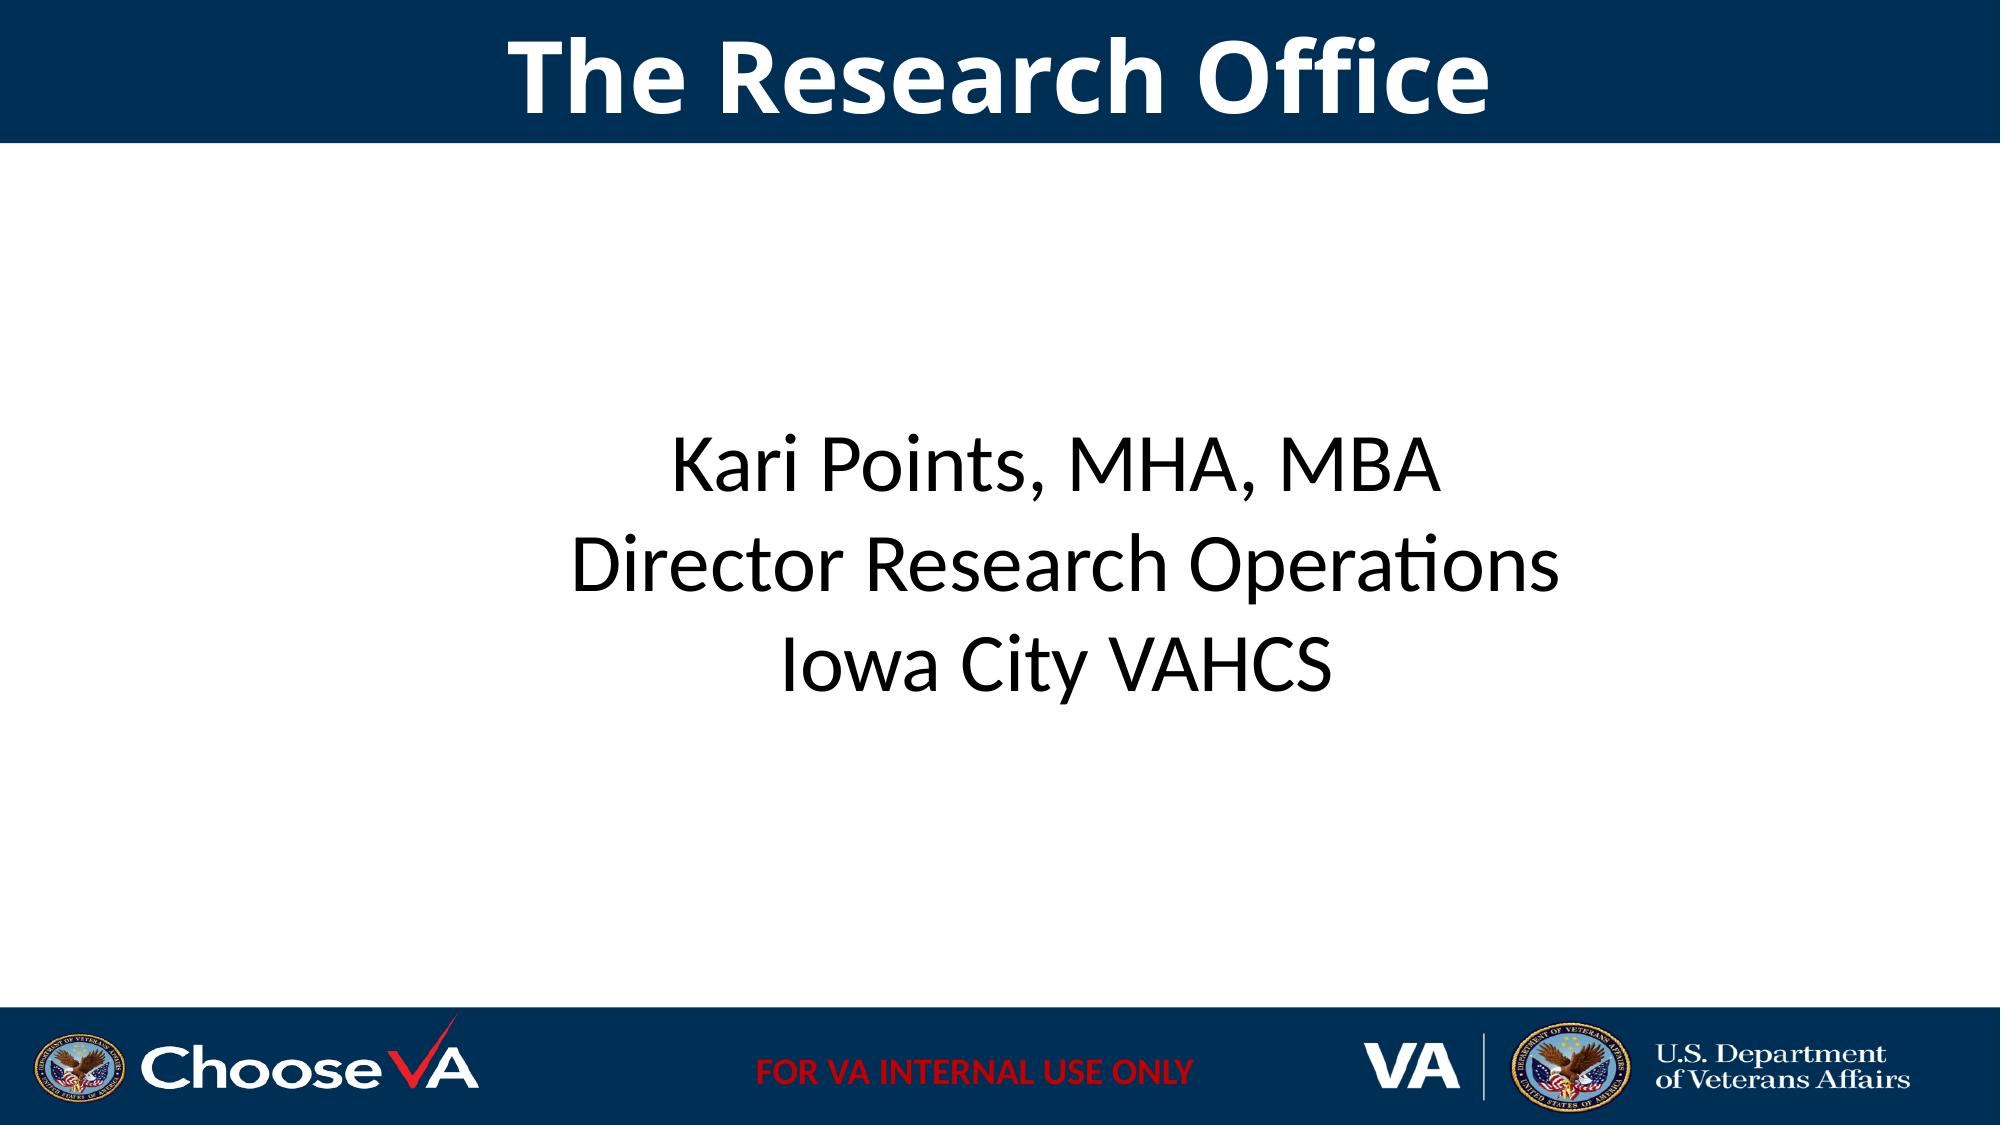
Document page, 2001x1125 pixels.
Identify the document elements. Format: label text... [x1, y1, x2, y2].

title The Research Office [137, 19, 1863, 143]
list Dunlow slides [137, 186, 1863, 977]
picture [1356, 1014, 1917, 1120]
text_box Kari Points, MHA, MBA Director Research Operations Iowa City VAHCS [194, 401, 1920, 716]
picture [33, 1012, 479, 1103]
